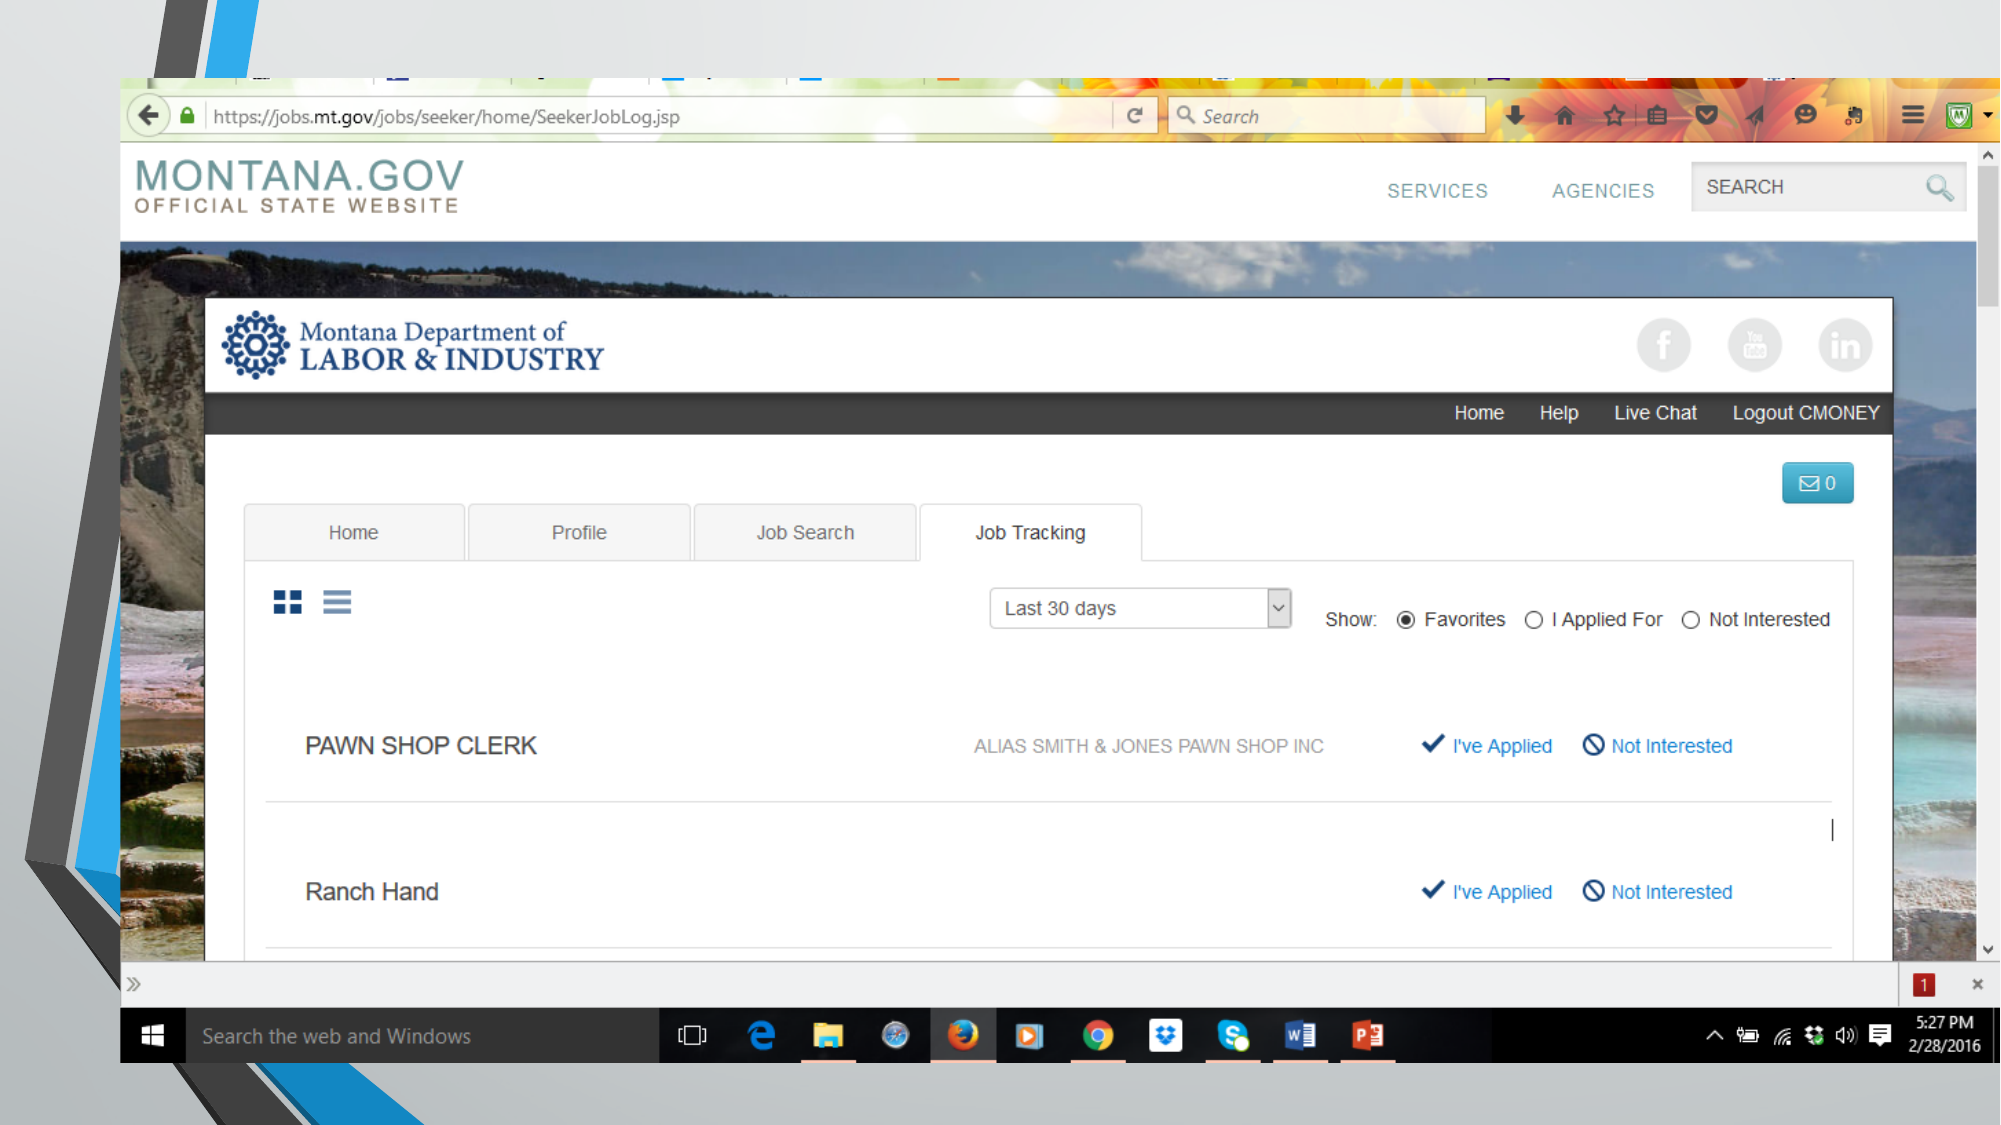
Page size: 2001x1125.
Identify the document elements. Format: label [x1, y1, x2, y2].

picture [120, 78, 2000, 1063]
